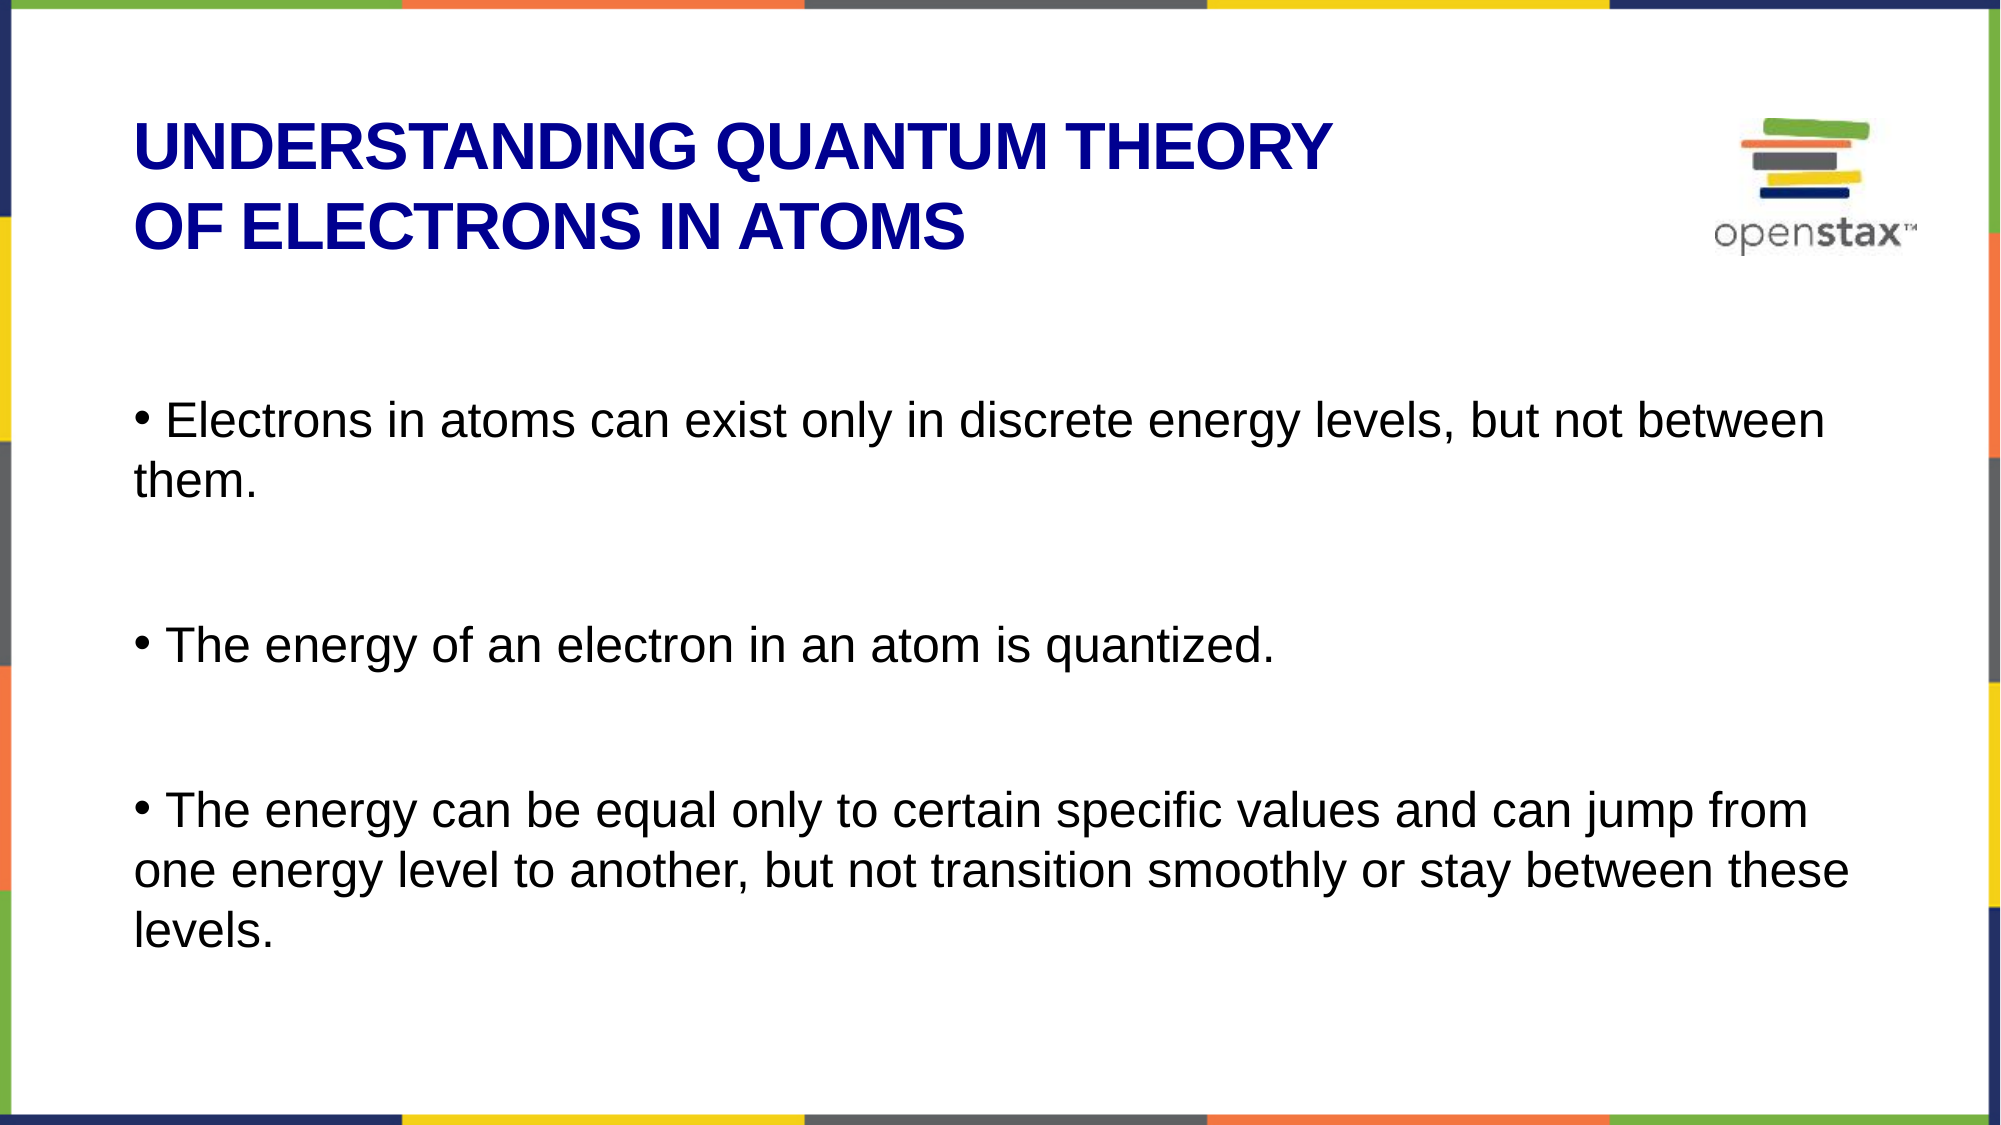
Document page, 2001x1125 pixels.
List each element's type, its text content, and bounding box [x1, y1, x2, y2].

list Electrons in atoms can exist only in discrete energy levels, but not between them. The energy of an electron in an atom is quantized. The energy can be equal only to certain specific values and can jump from one energy level to another, but not transition smoothly or stay between these levels. [118, 297, 1883, 1036]
picture [0, 0, 2001, 1125]
title Understanding quantum theory of electrons in atoms [118, 187, 1420, 271]
